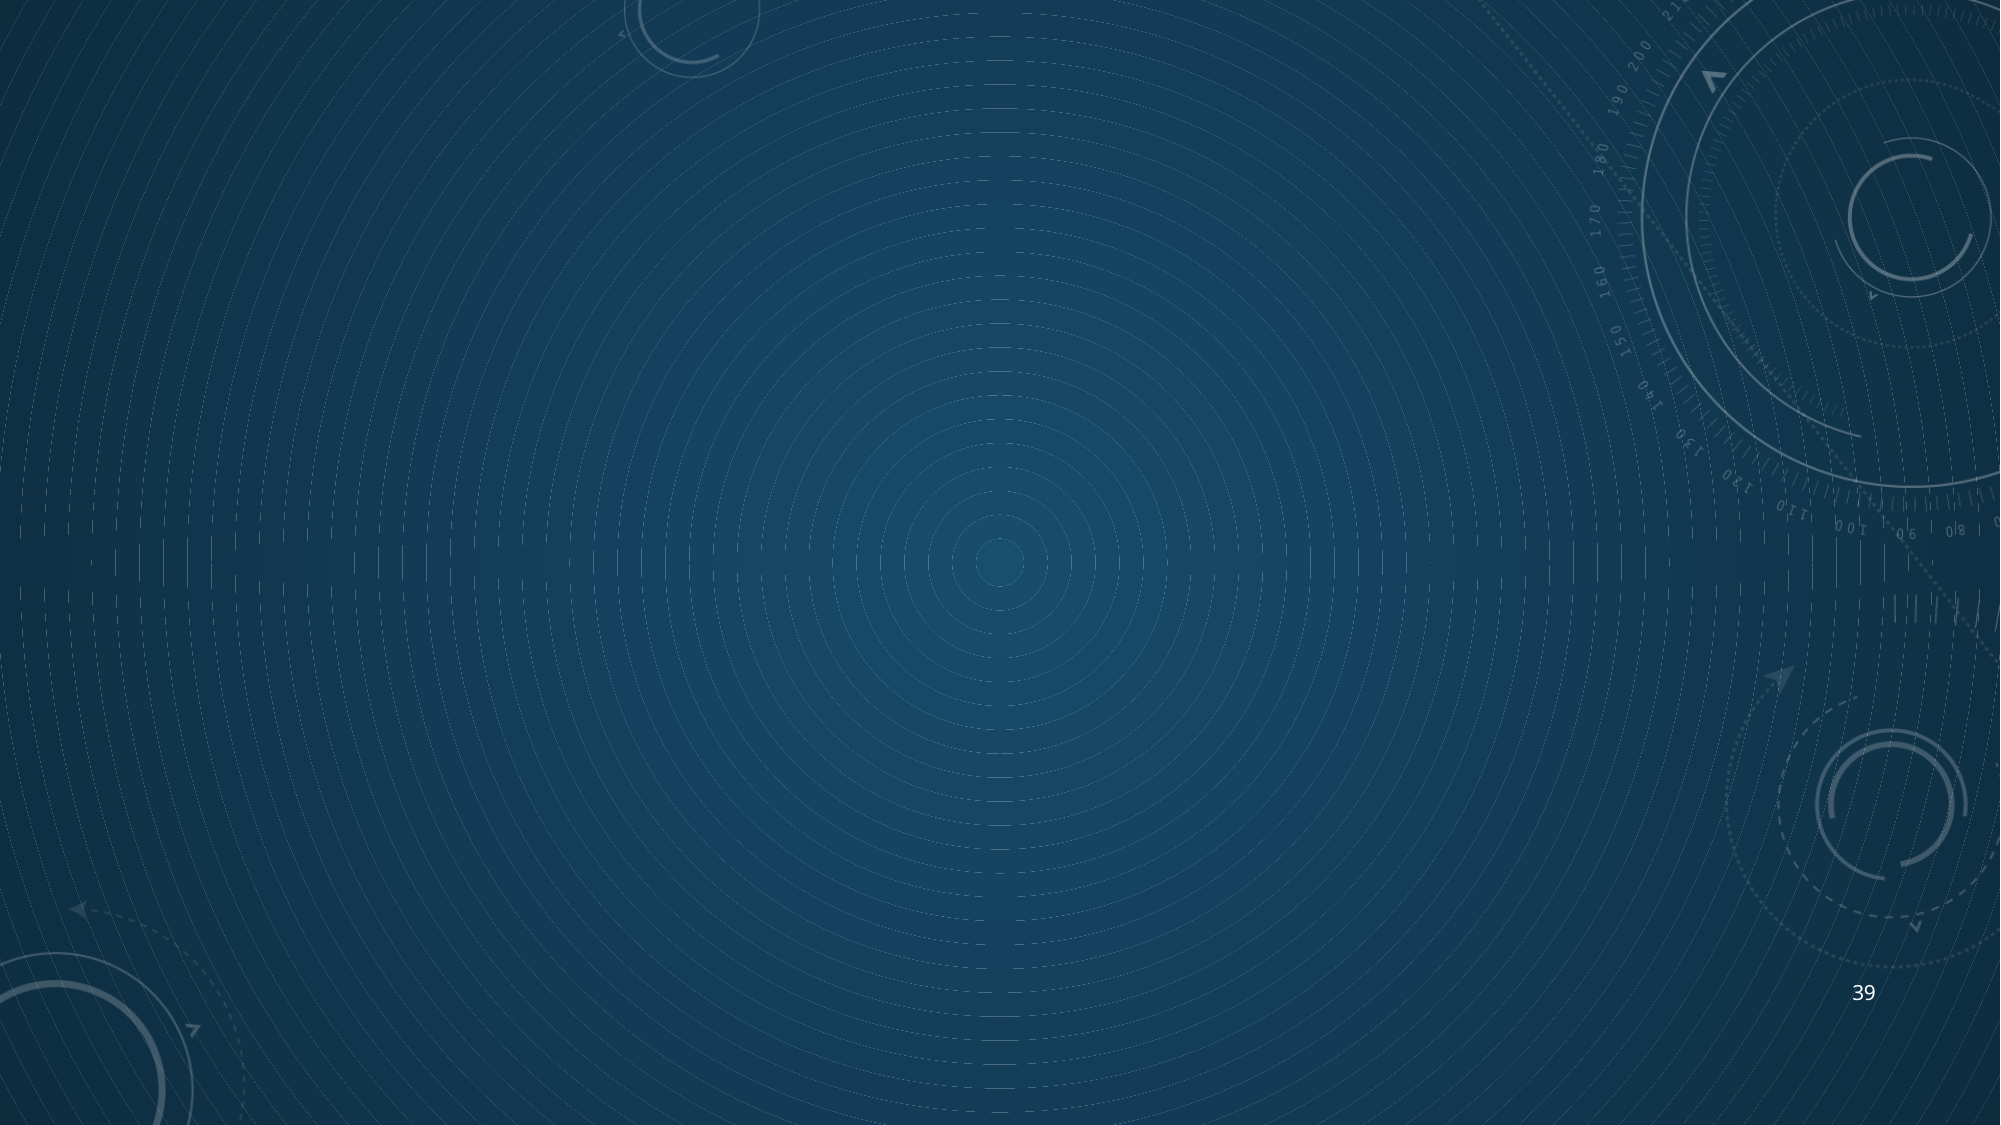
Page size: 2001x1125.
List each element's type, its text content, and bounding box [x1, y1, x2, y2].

slide_number 39 [1684, 963, 1891, 1025]
picture [0, 0, 2000, 1125]
